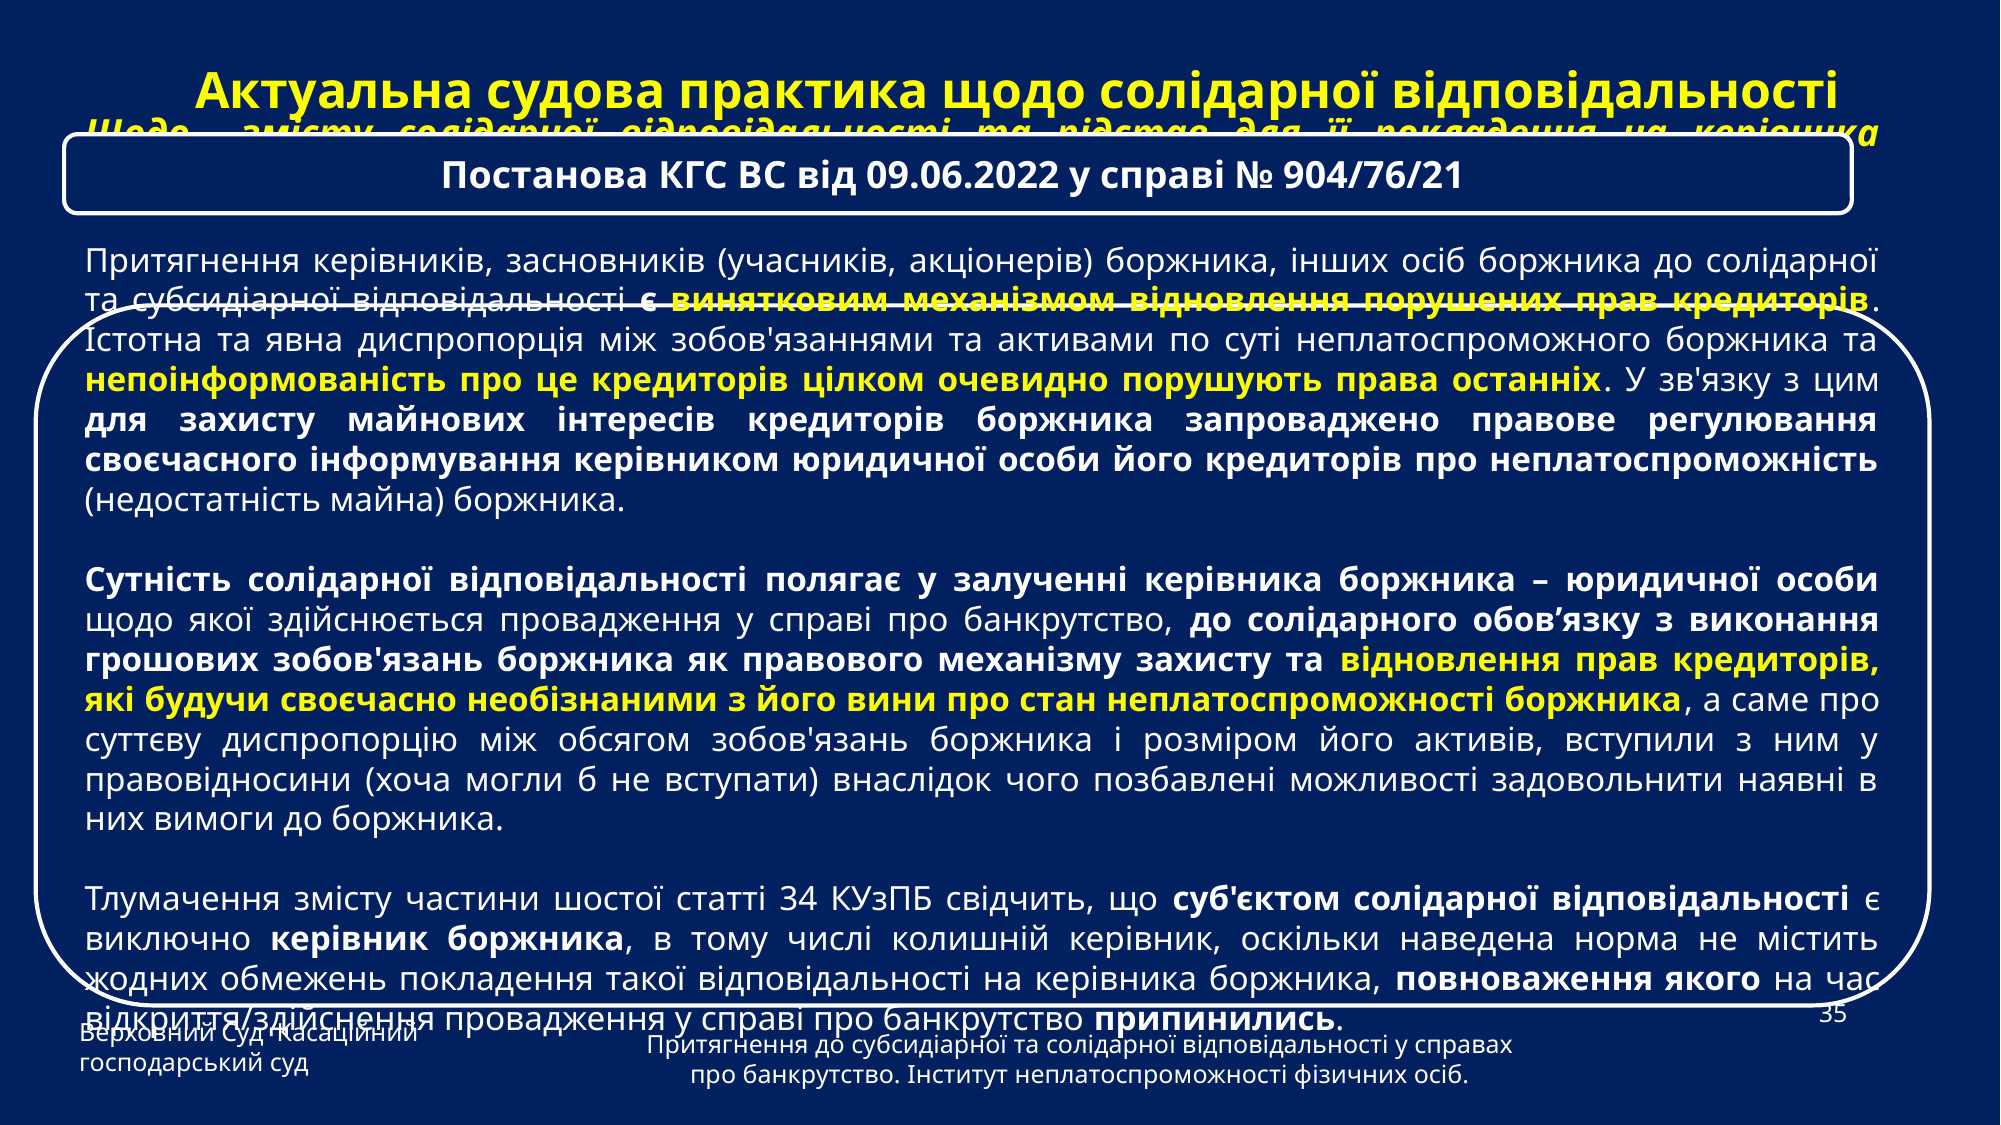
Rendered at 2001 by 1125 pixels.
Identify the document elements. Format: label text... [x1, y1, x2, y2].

slide_number 35 [1412, 996, 1863, 1040]
text_box Постанова КГС ВС від 09.06.2022 у справі № 904/76/21 [63, 133, 1853, 215]
slide_number Верховний Суд Касаційний господарський суд [64, 989, 445, 1103]
footer Притягнення до субсидіарної та солідарної відповідальності у справах про банкрутство. Інститут неплатоспроможності фізичних осіб. [611, 1043, 1549, 1074]
text_box Актуальна судова практика щодо солідарної відповідальності [126, 51, 1976, 127]
text_box Щодо змісту солідарної відповідальності та підстав для її покладення на керівника боржника Притягнення керівників, засновників (учасників, акціонерів) боржника, інших осіб боржника до солідарної та субсидіарної відповідальності є винятковим механізмом відновлення порушених прав кредиторів. Істотна та явна диспропорція між зобов'язаннями та активами по суті неплатоспроможного боржника та непоінформованість про це кредиторів цілком очевидно порушують права останніх. У зв'язку з цим для захисту майнових інтересів кредиторів боржника запроваджено правове регулювання своєчасного інформування керівником юридичної особи його кредиторів про неплатоспроможність (недостатність майна) боржника. Сутність солідарної відповідальності полягає у залученні керівника боржника – юридичної особи щодо якої здійснюється провадження у справі про банкрутство, до солідарного обов’язку з виконання грошових зобов'язань боржника як правового механізму захисту та відновлення прав кредиторів, які будучи своєчасно необізнаними з його вини про стан неплатоспроможності боржника, а саме про суттєву диспропорцію між обсягом зобов'язань боржника і розміром його активів, вступили з ним у правовідносини (хоча могли б не вступати) внаслідок чого позбавлені можливості задовольнити наявні в них вимоги до боржника. Тлумачення змісту частини шостої статті 34 КУзПБ свідчить, що суб'єктом солідарної відповідальності є виключно керівник боржника, в тому числі колишній керівник, оскільки наведена норма не містить жодних обмежень покладення такої відповідальності на керівника боржника, повноваження якого на час відкриття/здійснення провадження у справі про банкрутство припинились. [34, 304, 1931, 1007]
